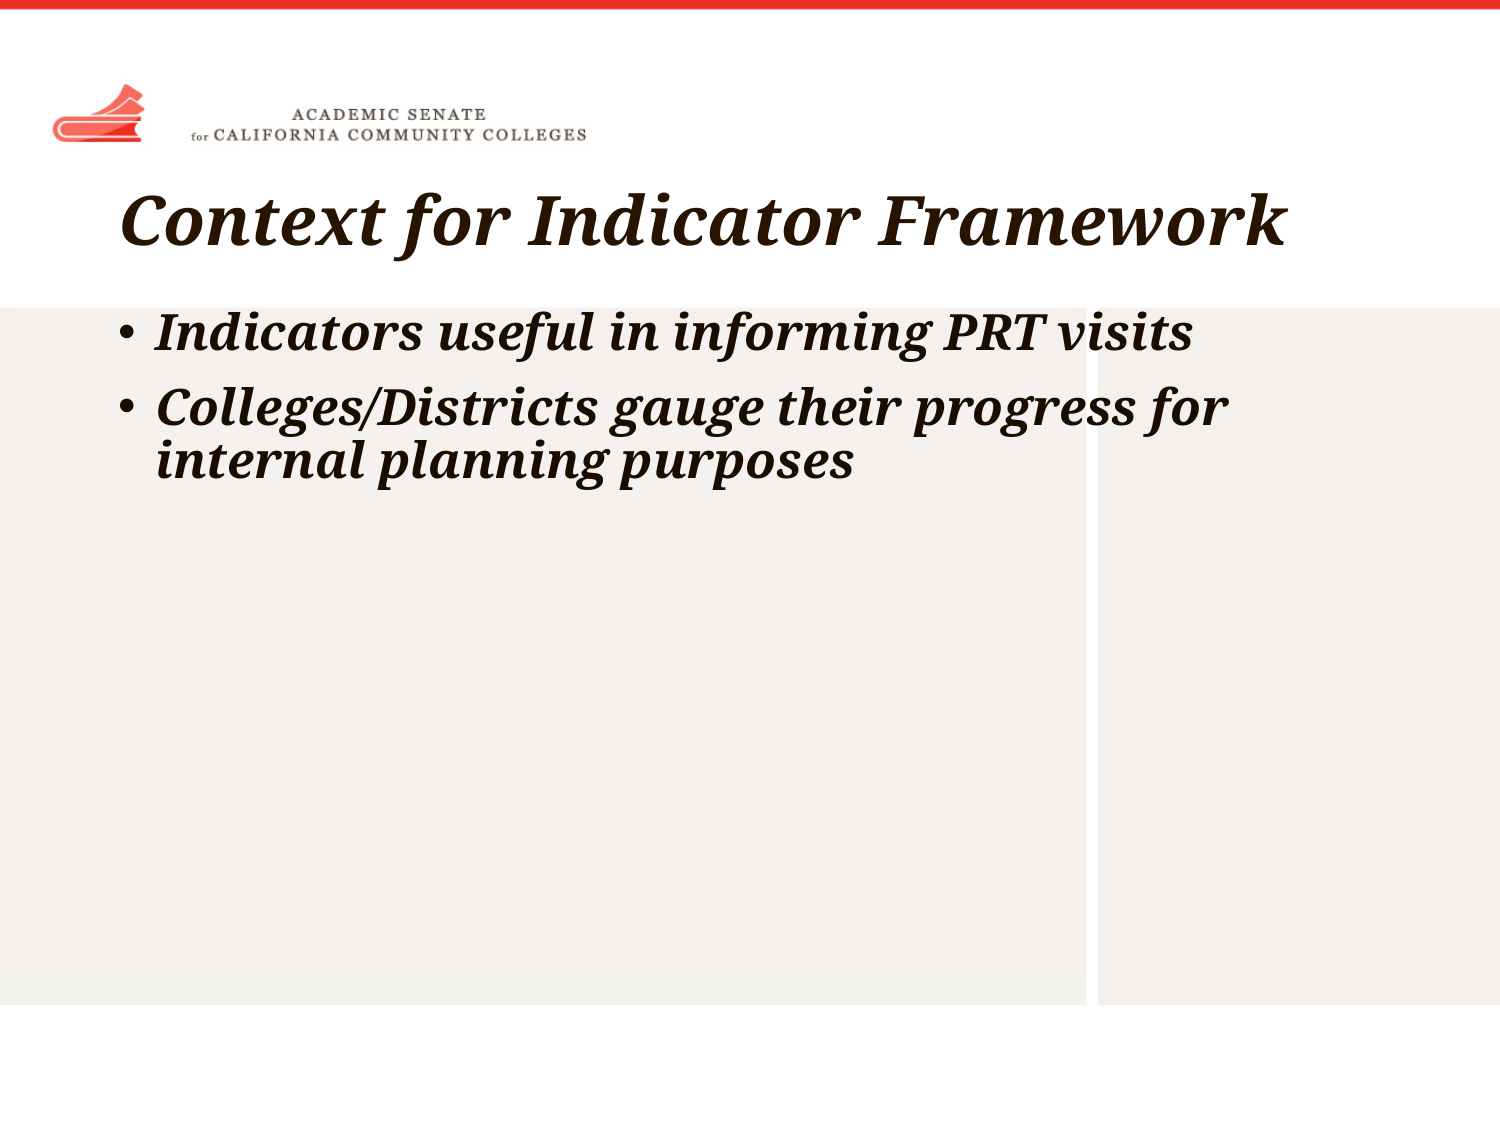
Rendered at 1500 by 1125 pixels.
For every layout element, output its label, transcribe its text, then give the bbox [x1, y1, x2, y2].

picture [0, 0, 1500, 1125]
list Indicators useful in informing PRT visits Colleges/Districts gauge their progress for internal planning purposes [103, 299, 1397, 1014]
title Context for Indicator Framework [103, 148, 1397, 299]
